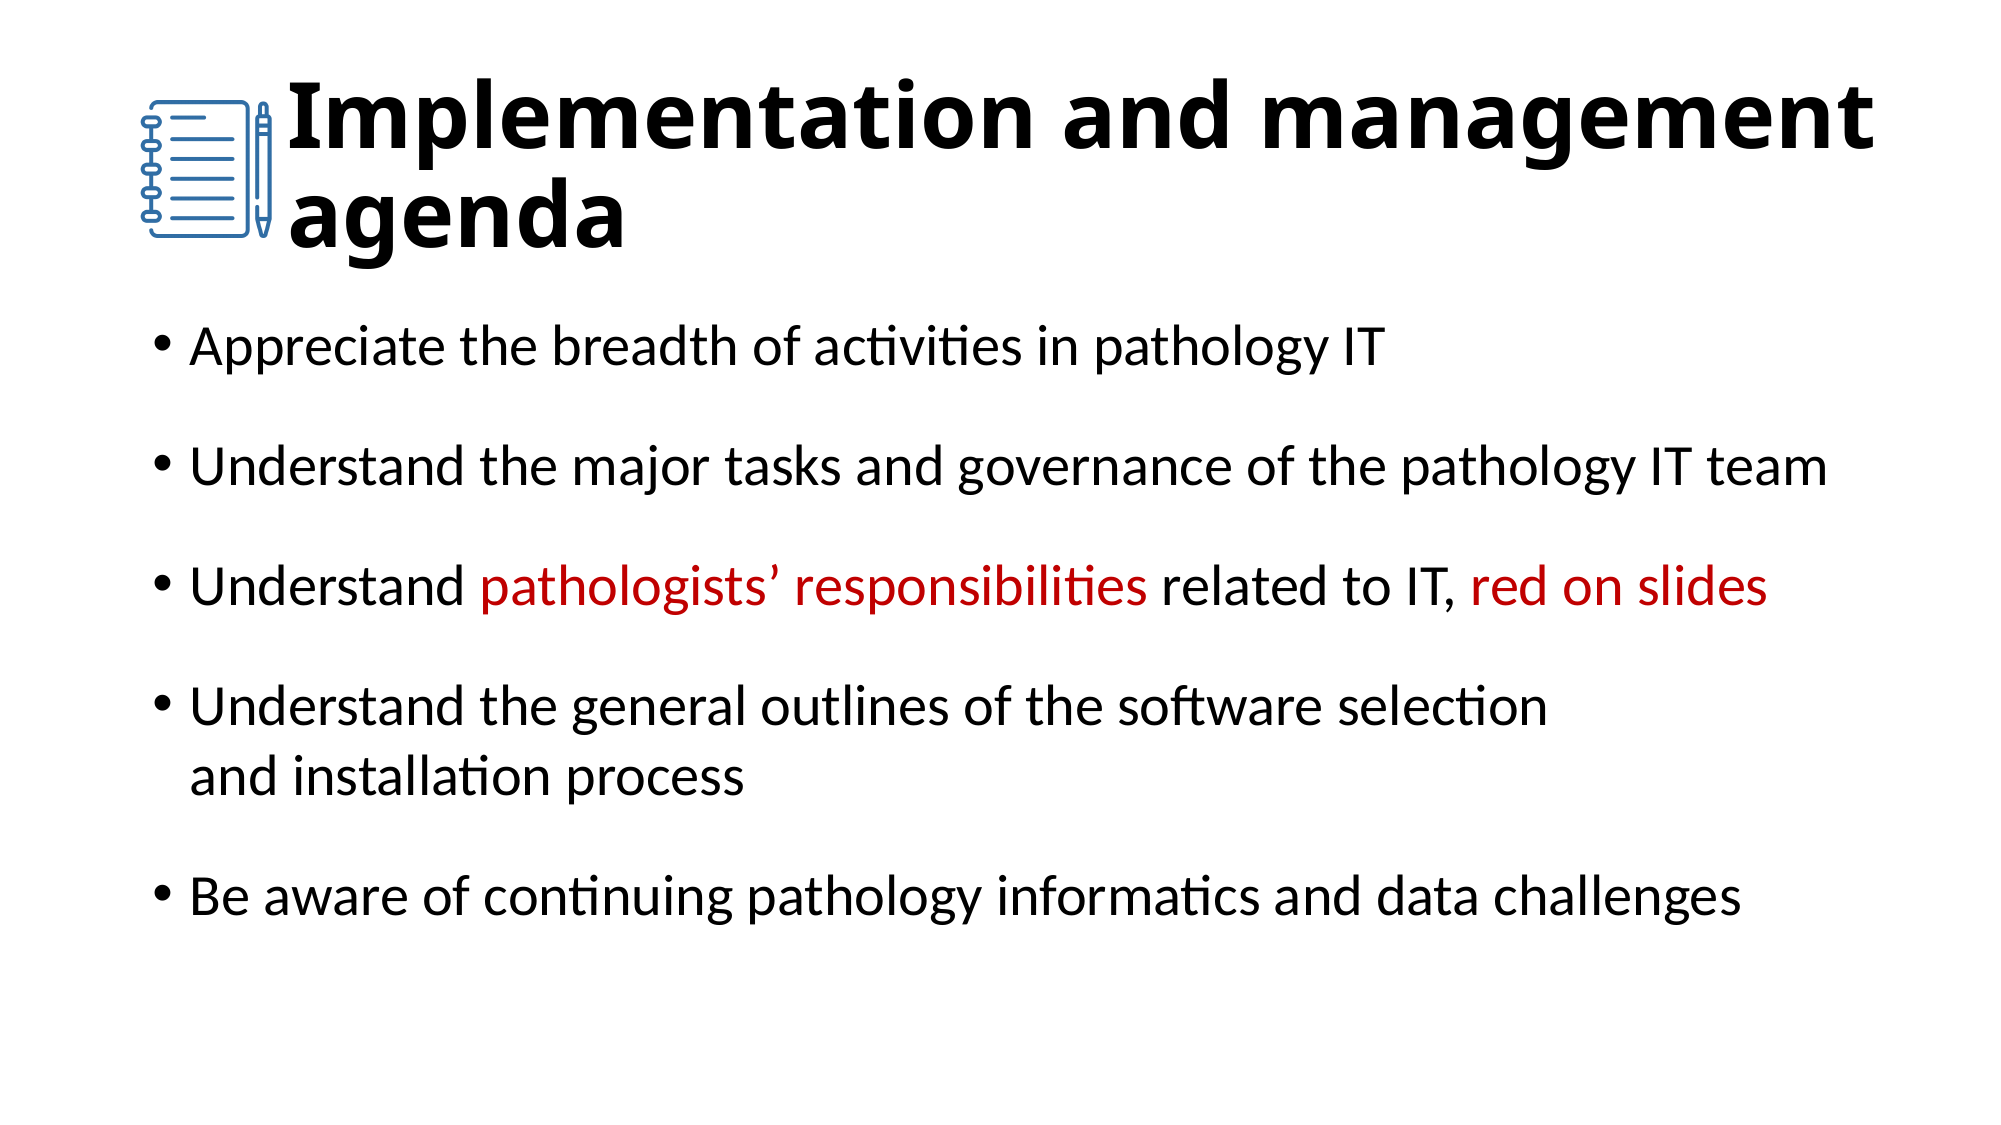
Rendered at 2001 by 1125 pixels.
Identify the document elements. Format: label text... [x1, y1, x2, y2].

picture [137, 100, 275, 238]
title Implementation and management agenda [272, 59, 1937, 278]
list Appreciate the breadth of activities in pathology IT Understand the major tasks and governance of the pathology IT team Understand pathologists’ responsibilities related to IT, red on slides Understand the general outlines of the software selection and installation process Be aware of continuing pathology informatics and data challenges [137, 299, 1863, 1037]
